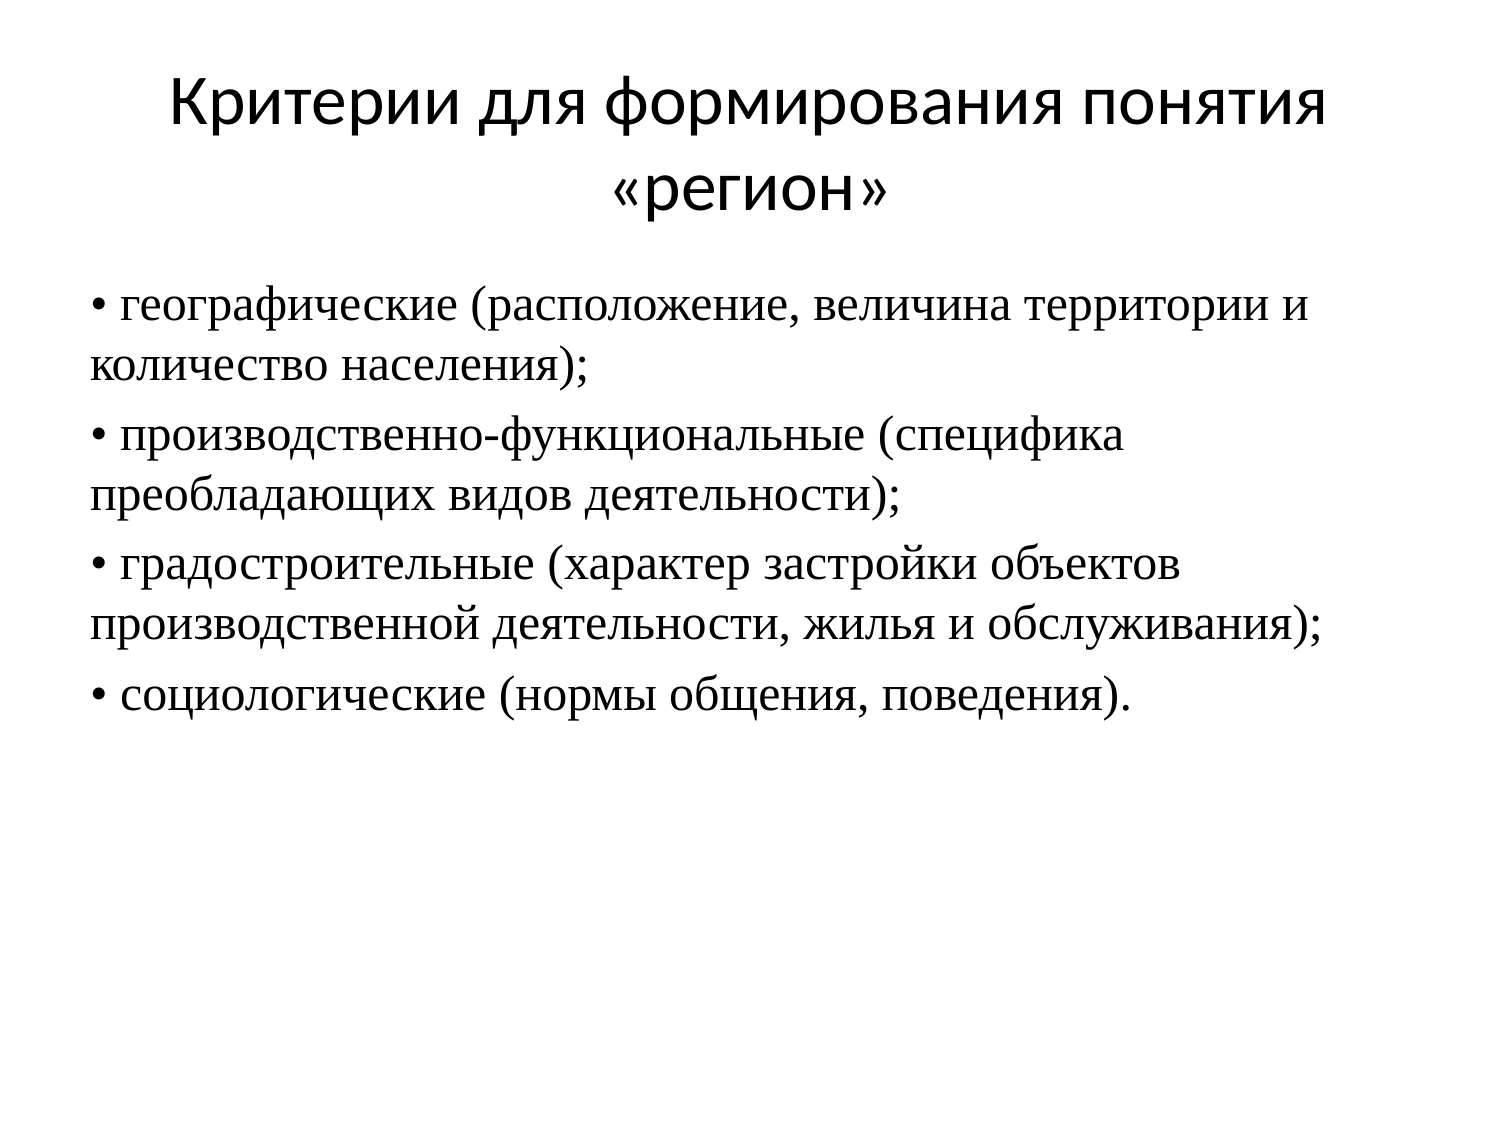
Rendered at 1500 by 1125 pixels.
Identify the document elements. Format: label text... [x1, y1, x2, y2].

list • географические (расположение, величина территории и количество населения); • производственно-функциональные (специфика преобладающих видов деятельности); • градостроительные (характер застройки объектов производственной деятельности, жилья и обслуживания); • социологические (нормы общения, поведения). [75, 262, 1425, 1005]
title Критерии для формирования понятия «регион» [75, 45, 1425, 233]
